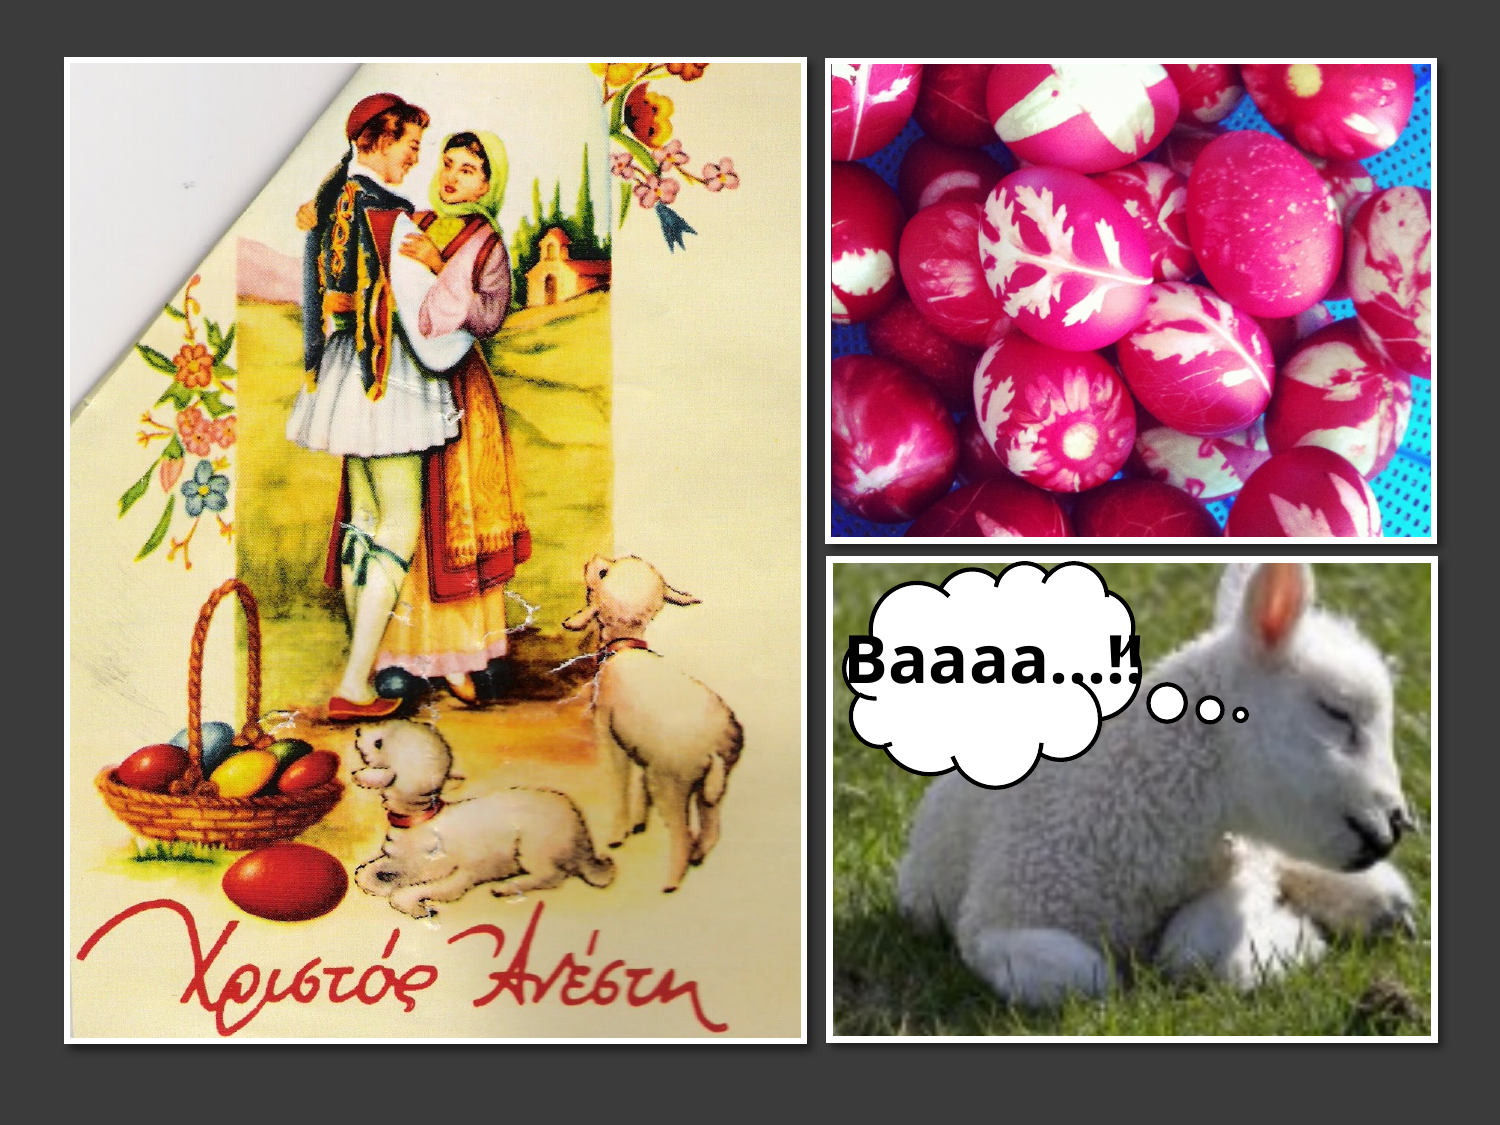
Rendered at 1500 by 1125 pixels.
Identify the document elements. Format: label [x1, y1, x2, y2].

picture [832, 562, 1432, 1037]
picture [69, 62, 802, 1039]
picture [830, 63, 1432, 538]
